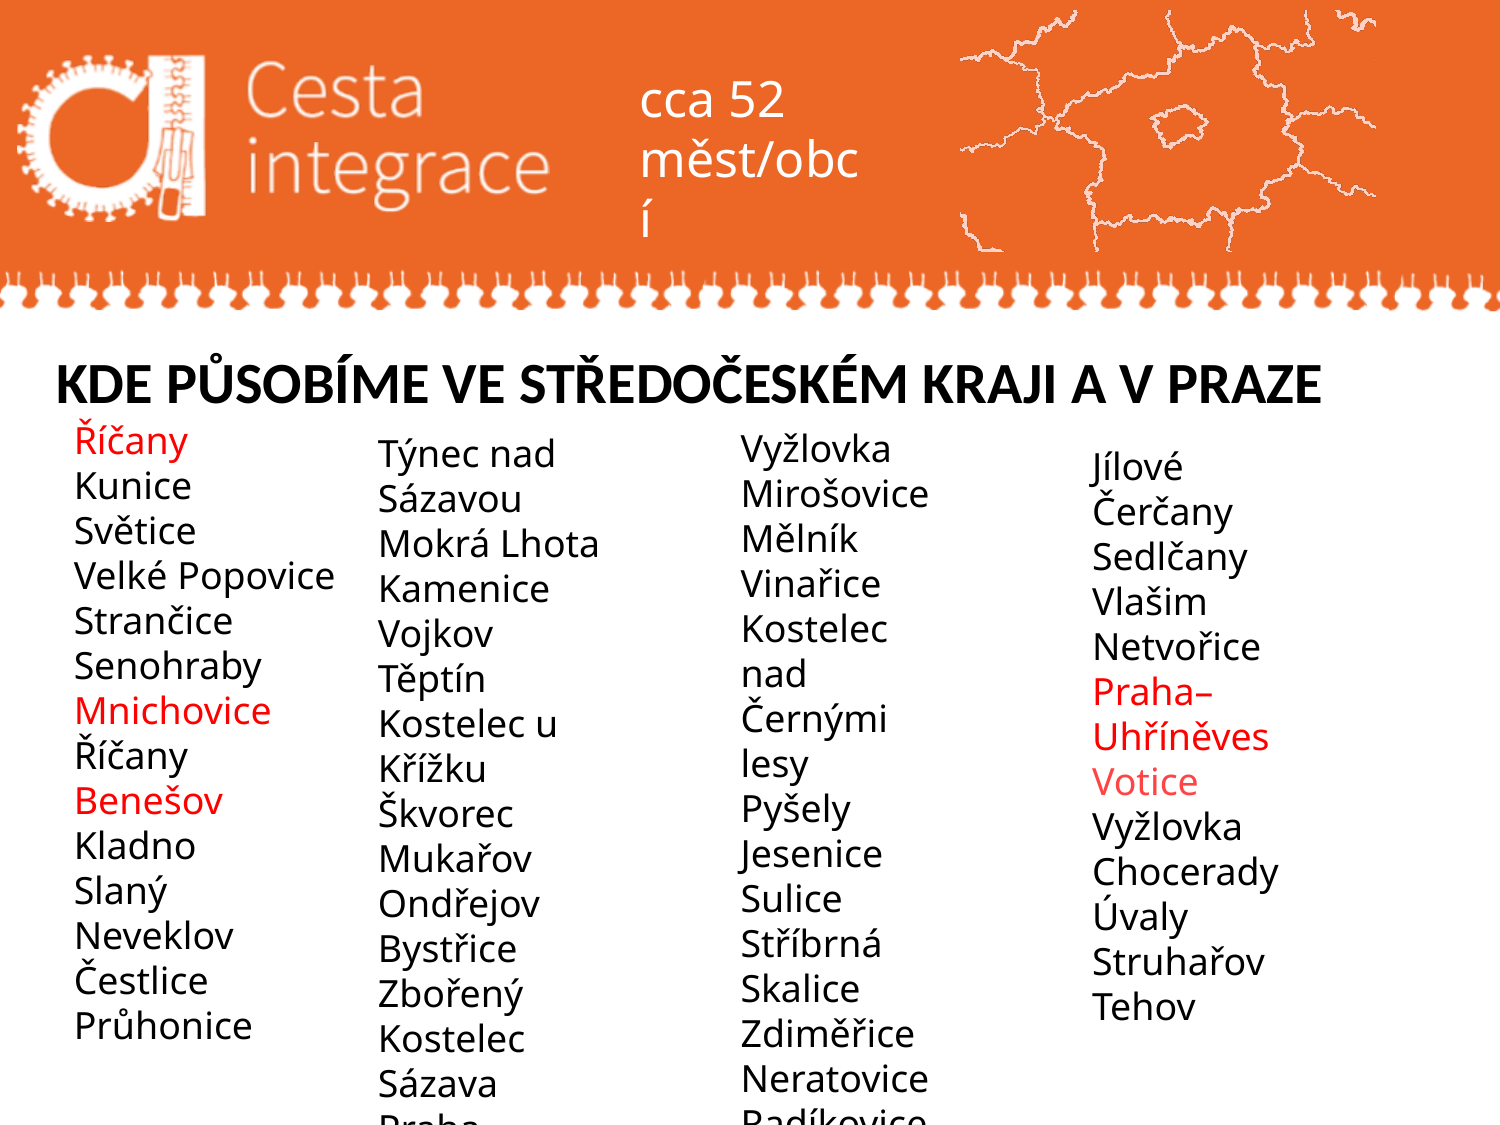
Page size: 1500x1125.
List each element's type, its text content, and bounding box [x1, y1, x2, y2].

text_box KDE PŮSOBÍME VE STŘEDOČESKÉM KRAJI A V PRAZE [41, 336, 1500, 424]
text_box Týnec nad Sázavou Mokrá Lhota Kamenice Vojkov Těptín Kostelec u Křížku Škvorec Mukařov Ondřejov Bystřice Zbořený Kostelec Sázava Praha- Kolovraty [371, 424, 644, 1015]
text_box Vyžlovka Mirošovice Mělník Vinařice Kostelec nad Černými lesy Pyšely Jesenice Sulice Stříbrná Skalice Zdiměřice Neratovice Radíkovice Olešovice [734, 418, 968, 1057]
text_box Říčany Kunice Světice Velké Popovice Strančice Senohraby Mnichovice Říčany Benešov Kladno Slaný Neveklov Čestlice Průhonice [67, 411, 431, 988]
picture [0, 0, 1500, 327]
text_box Jílové Čerčany Sedlčany Vlašim Netvořice Praha– Uhříněves Votice Vyžlovka Chocerady Úvaly Struhařov Tehov [1086, 437, 1382, 1095]
